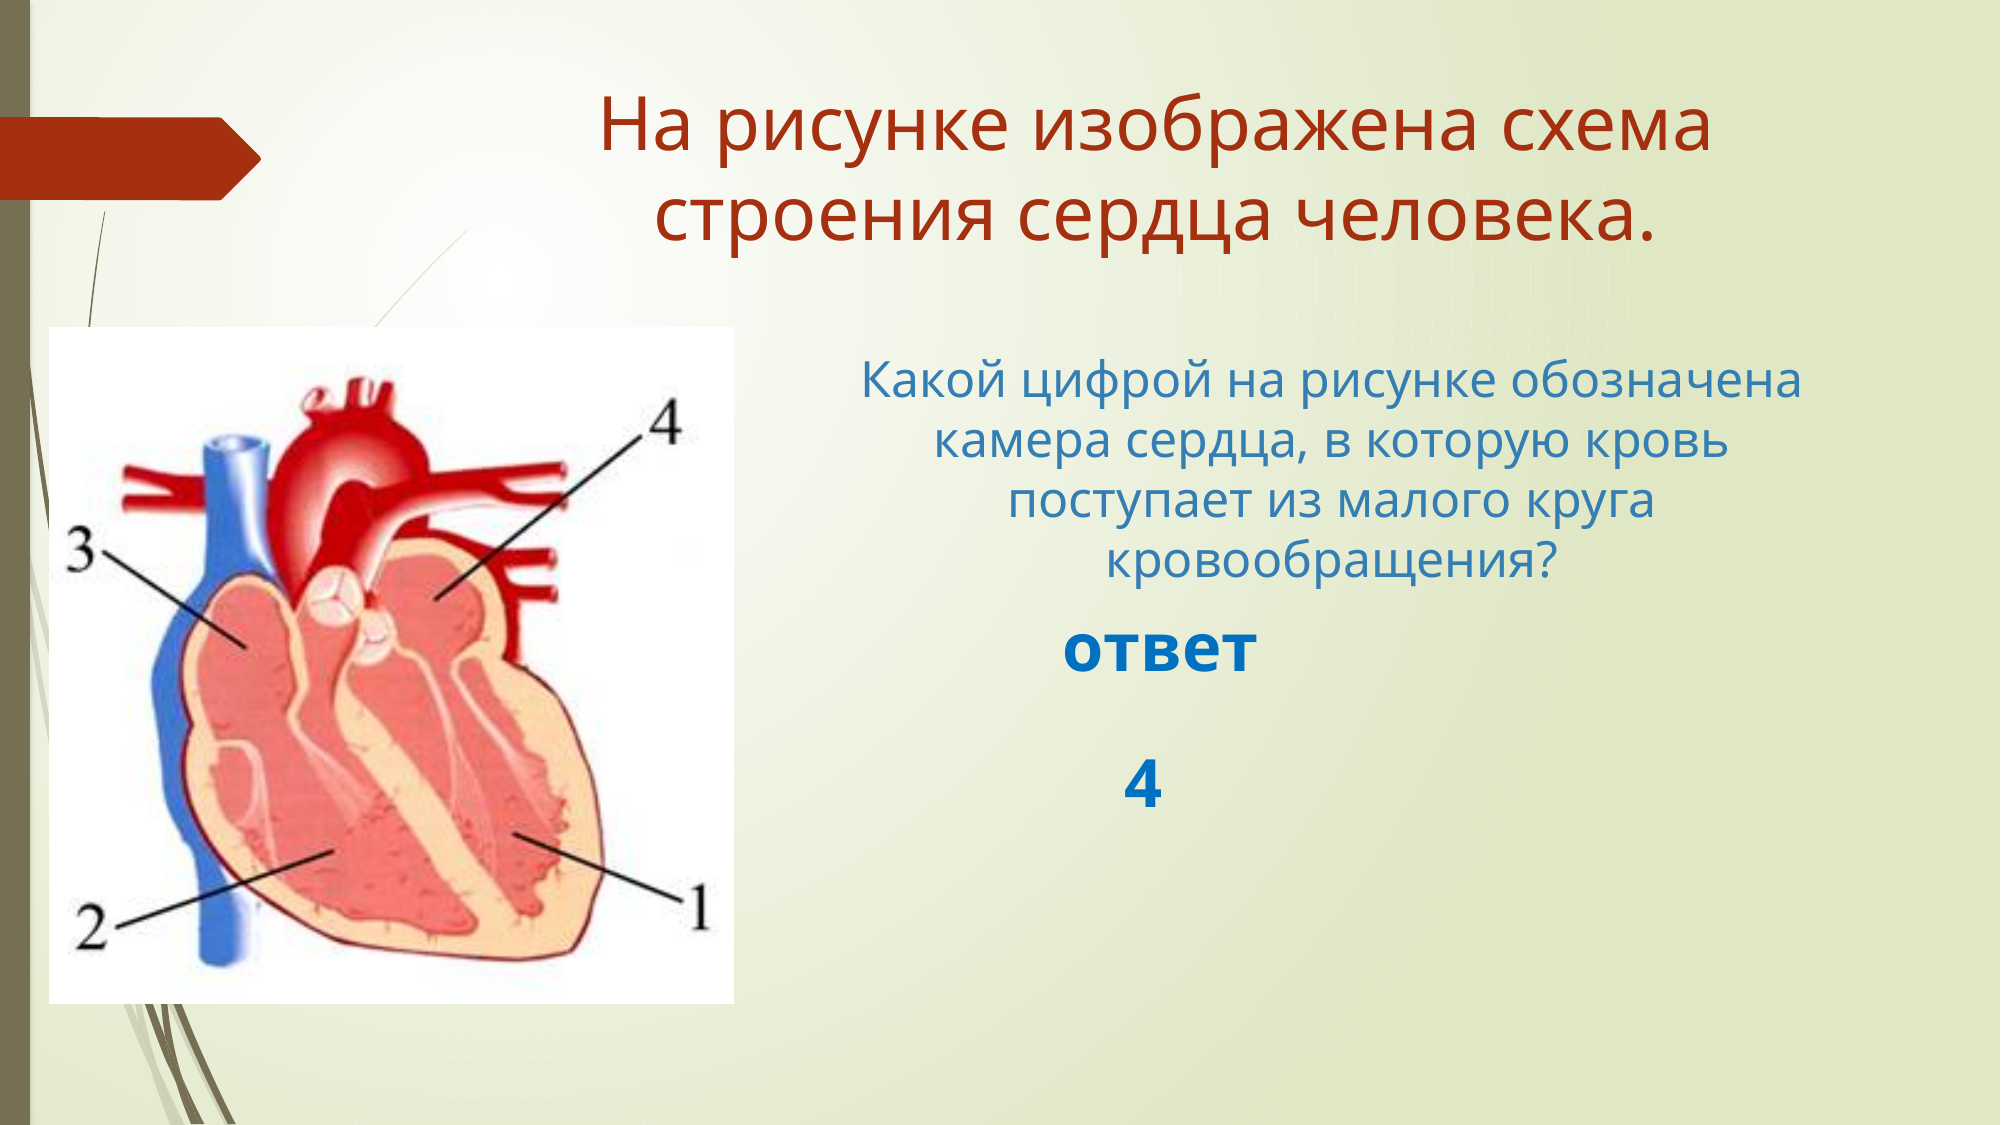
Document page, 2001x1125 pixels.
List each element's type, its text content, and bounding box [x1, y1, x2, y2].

text_box 4 [1109, 733, 1511, 828]
text_box Какой цифрой на рисунке обозначена камера сердца, в которую кровь поступает из малого круга кровообращения? [795, 340, 1869, 596]
title На рисунке изображена схема строения сердца человека. [425, 67, 1888, 313]
text_box ответ [1047, 597, 1449, 693]
picture [48, 326, 734, 1005]
